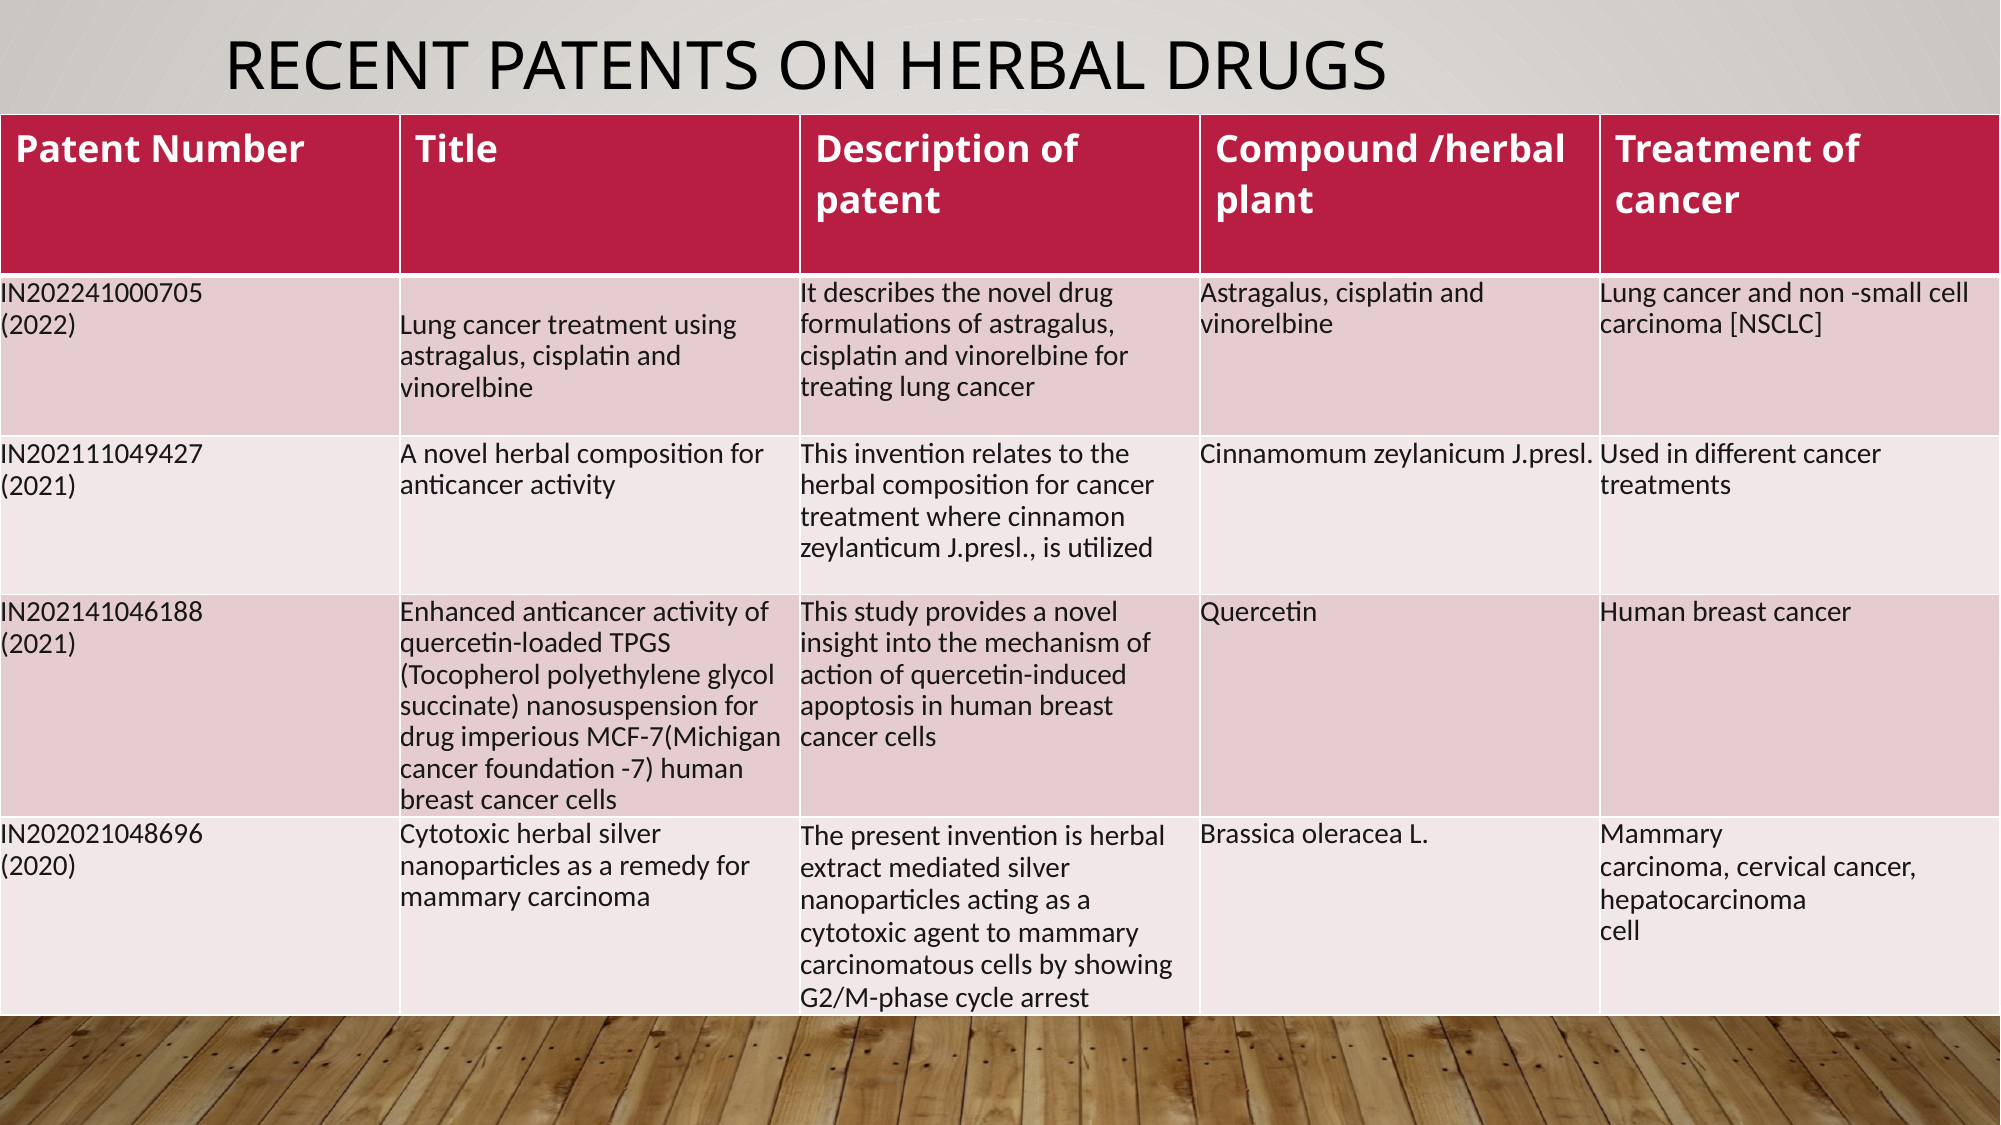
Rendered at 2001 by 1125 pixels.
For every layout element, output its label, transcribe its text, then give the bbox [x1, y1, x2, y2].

table_cell The present invention is herbal extract mediated silver nanoparticles acting as a cytotoxic agent to mammary carcinomatous cells by showing G2/M-phase cycle arrest [801, 818, 1199, 1014]
table_header Description of patent [801, 115, 1199, 273]
table_cell This study provides a novel insight into the mechanism of action of quercetin-induced apoptosis in human breast cancer cells [801, 595, 1199, 816]
table_cell A novel herbal composition for anticancer activity [401, 437, 799, 594]
table_cell IN202021048696 (2020) [1, 818, 399, 1014]
table_header Compound /herbal plant [1201, 115, 1599, 273]
table_cell IN202241000705 (2022) [1, 278, 399, 435]
table_header Patent Number [1, 115, 399, 273]
table_cell Quercetin [1201, 595, 1599, 816]
table_cell IN202111049427 (2021) [1, 437, 399, 594]
table_cell Used in different cancer treatments [1601, 437, 1999, 594]
title Recent patents on herbal drugs [209, 24, 1785, 114]
table_cell IN202141046188 (2021) [1, 595, 399, 816]
table_cell Enhanced anticancer activity of quercetin-loaded TPGS (Tocopherol polyethylene glycol succinate) nanosuspension for drug imperious MCF-7(Michigan cancer foundation -7) human breast cancer cells [401, 595, 799, 816]
table_header Title [401, 115, 799, 273]
table_cell Lung cancer and non -small cell carcinoma [NSCLC] [1601, 278, 1999, 435]
table_cell It describes the novel drug formulations of astragalus, cisplatin and vinorelbine for treating lung cancer [801, 278, 1199, 435]
table_cell Astragalus, cisplatin and vinorelbine [1201, 278, 1599, 435]
table_cell Lung cancer treatment using astragalus, cisplatin and vinorelbine [401, 278, 799, 435]
table_header Treatment of cancer [1601, 115, 1999, 273]
picture [0, 1016, 2000, 1125]
table_cell Cytotoxic herbal silver nanoparticles as a remedy for mammary carcinoma [401, 818, 799, 1014]
table_cell Mammary carcinoma, cervical cancer, hepatocarcinoma cell [1601, 818, 1999, 1014]
table_cell Human breast cancer [1601, 595, 1999, 816]
table_cell Brassica oleracea L. [1201, 818, 1599, 1014]
table_cell This invention relates to the herbal composition for cancer treatment where cinnamon zeylanticum J.presl., is utilized [801, 437, 1199, 594]
table_cell Cinnamomum zeylanicum J.presl. [1201, 437, 1599, 594]
